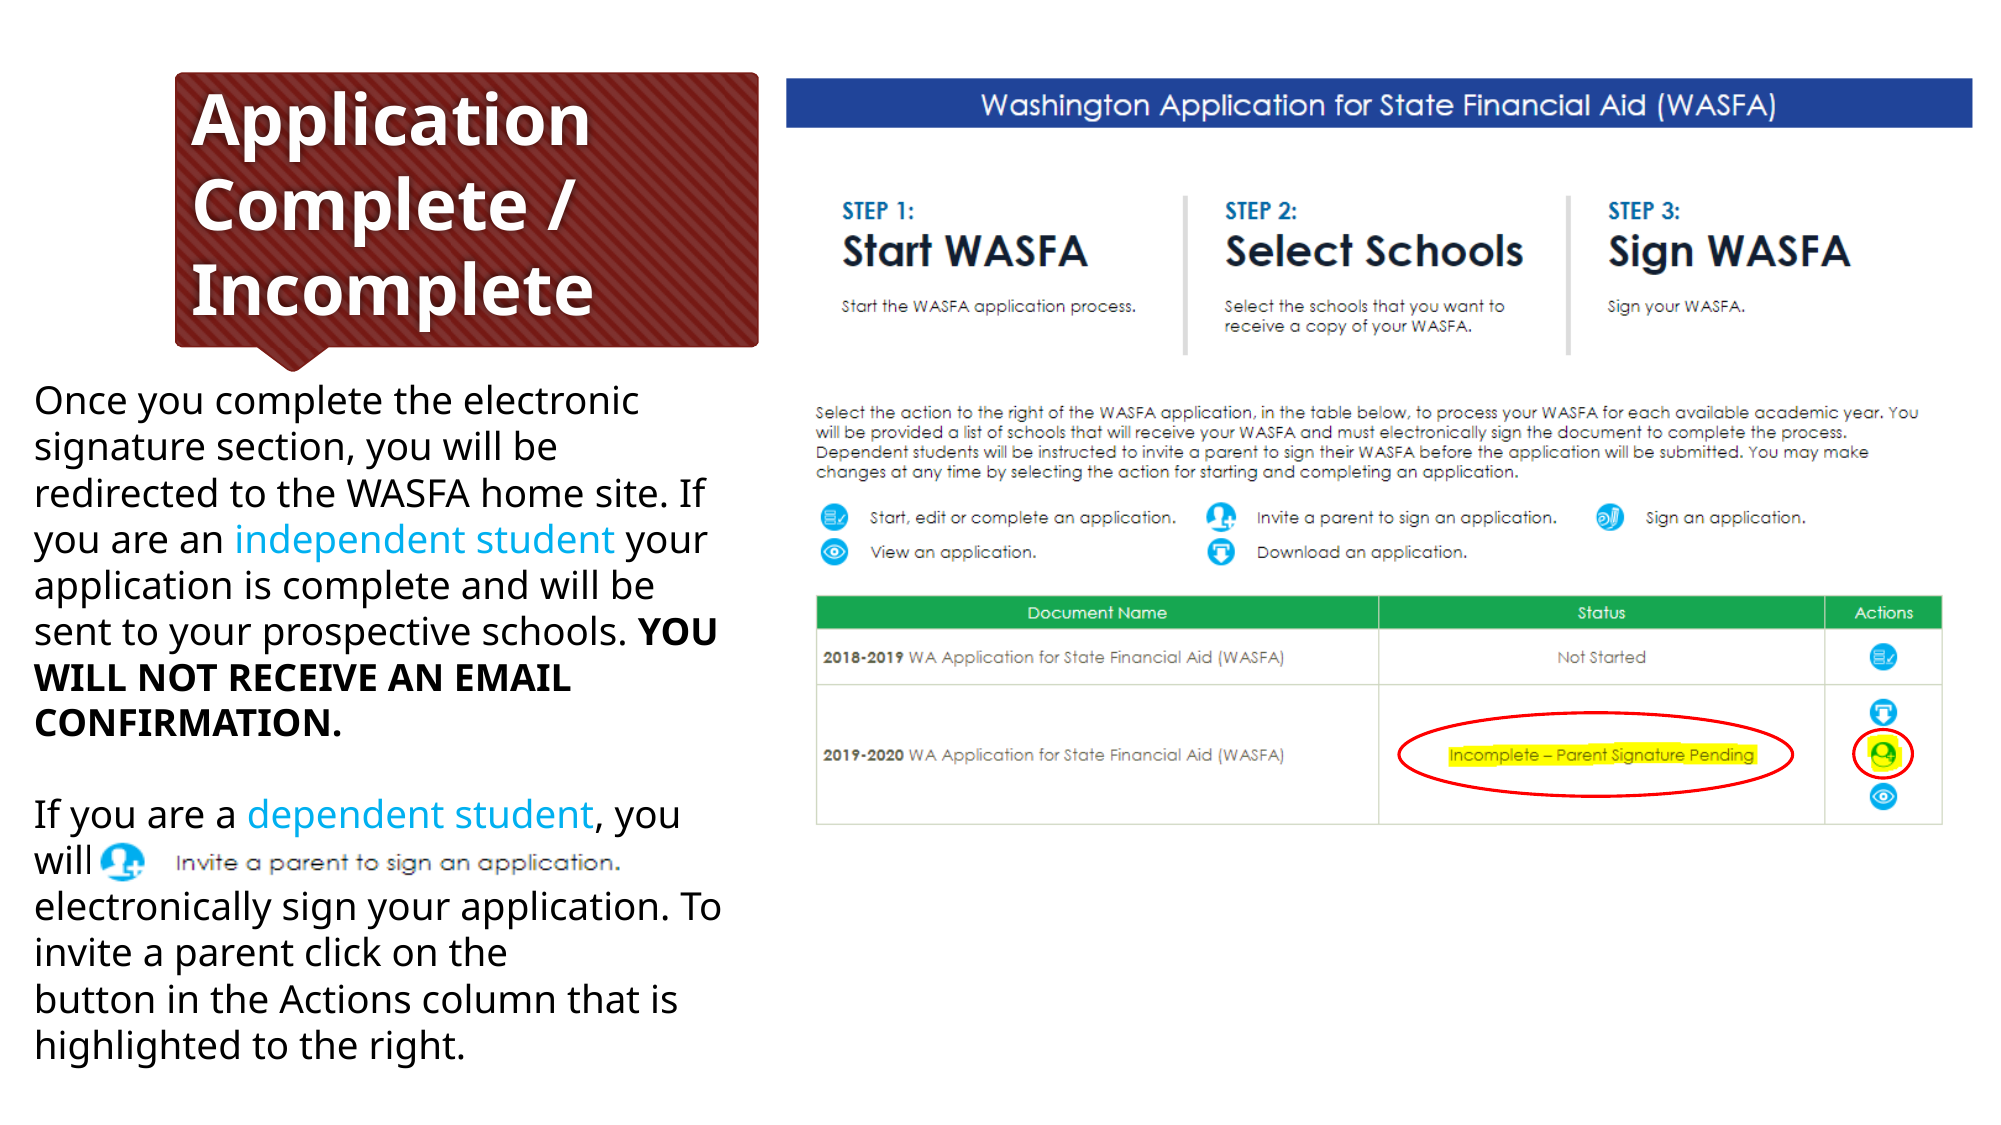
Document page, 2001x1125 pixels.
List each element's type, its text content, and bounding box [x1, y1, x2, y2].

picture [779, 71, 1980, 851]
text_box Once you complete the electronic signature section, you will be redirected to the WASFA home site. If you are an independent student your application is complete and will be sent to your prospective schools. YOU WILL NOT RECEIVE AN EMAIL CONFIRMATION. If you are a dependent student, you will need to invite your parents to electronically sign your application. To invite a parent click on the button in the Actions column that is highlighted to the right. [19, 368, 758, 1075]
picture [89, 840, 640, 889]
title Application Complete / Incomplete [176, 71, 758, 338]
